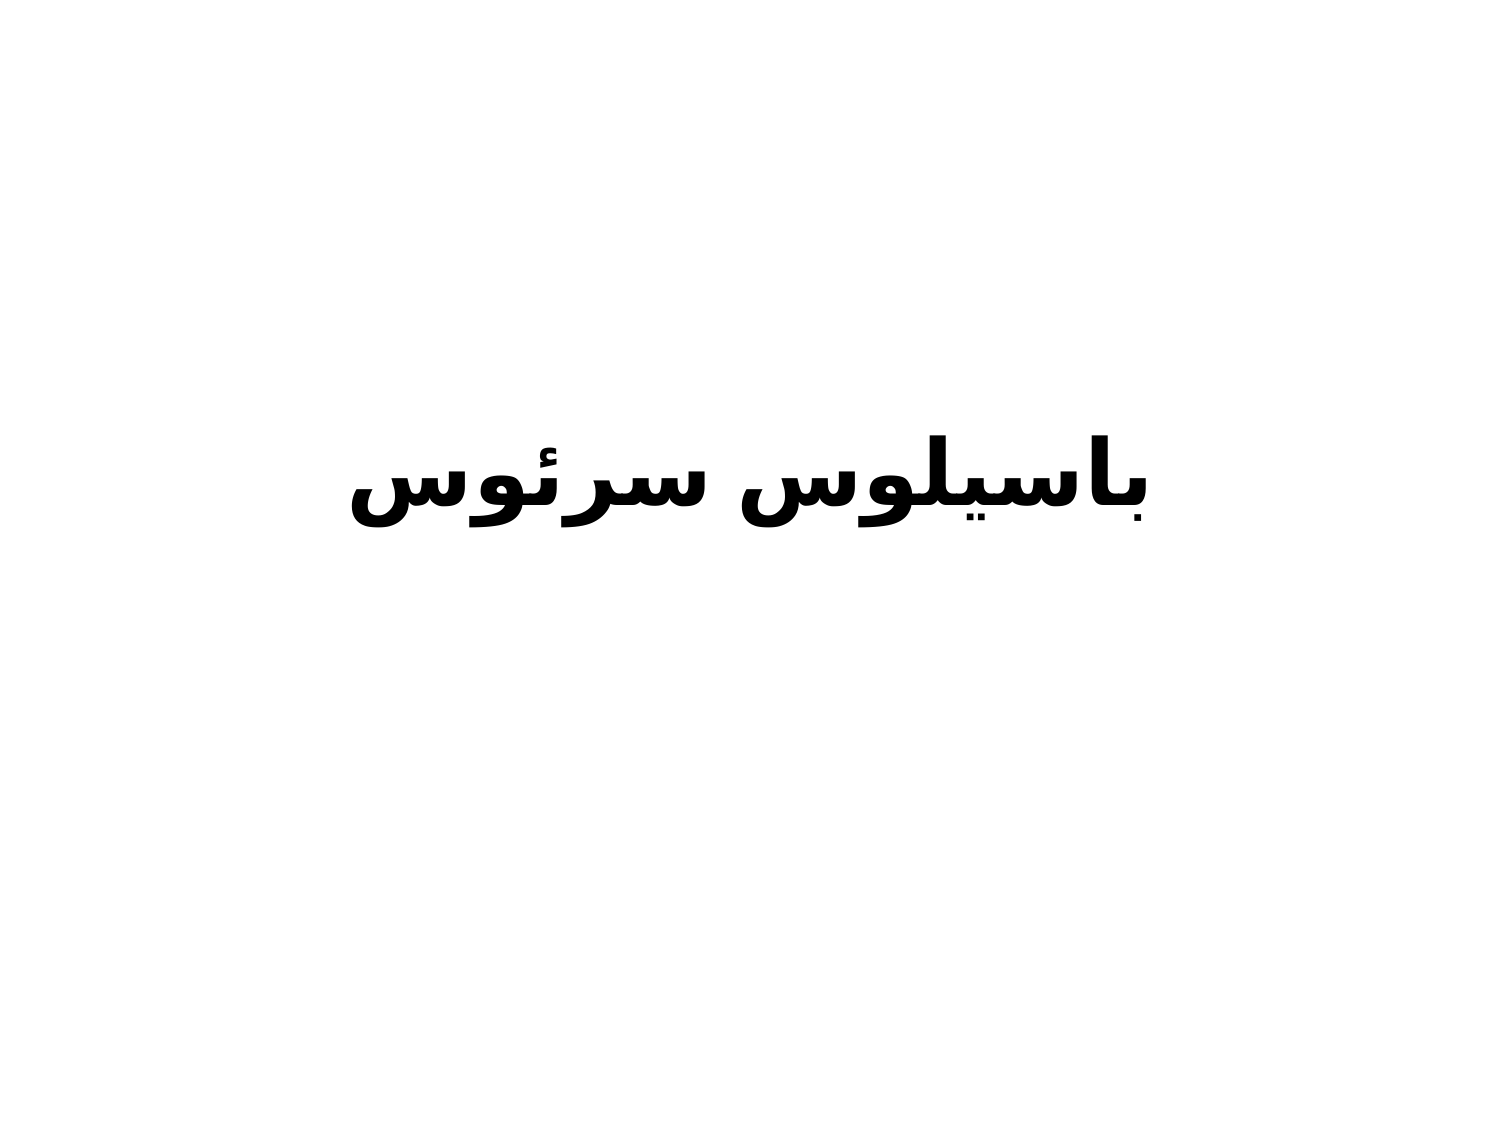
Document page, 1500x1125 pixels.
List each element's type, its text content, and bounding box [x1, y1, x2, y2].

title باسیلوس سرئوس [87, 375, 1438, 563]
